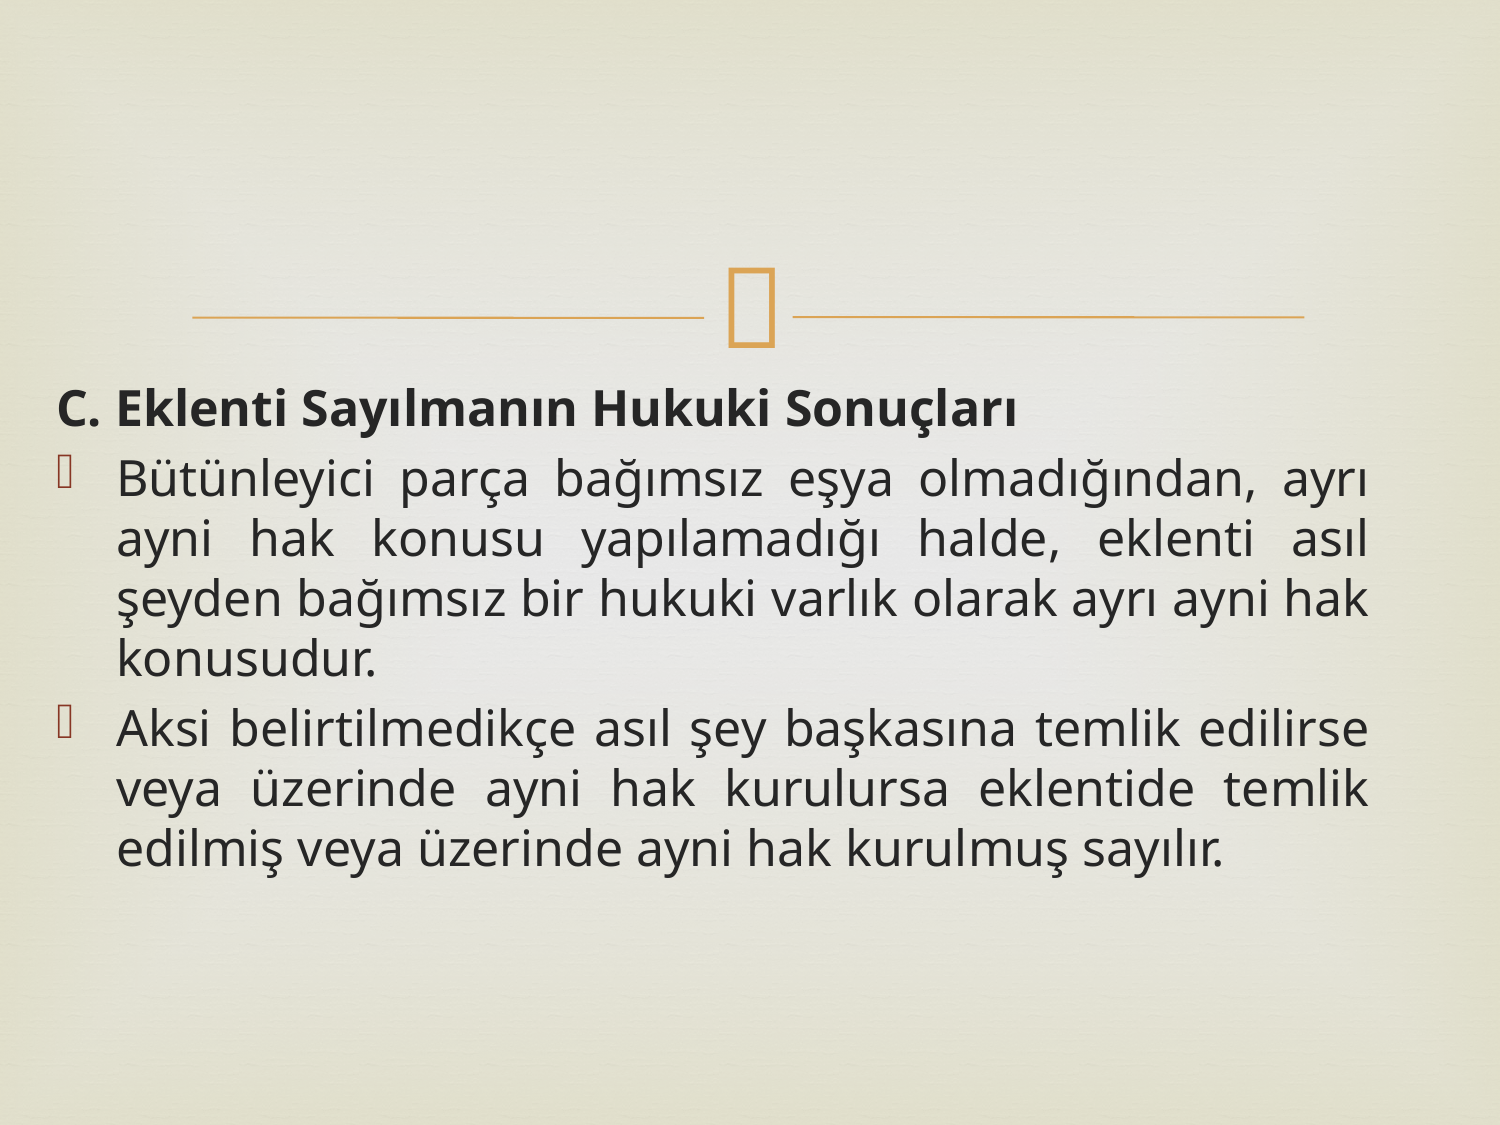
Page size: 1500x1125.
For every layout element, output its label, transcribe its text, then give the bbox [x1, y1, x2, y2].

list C. Eklenti Sayılmanın Hukuki Sonuçları Bütünleyici parça bağımsız eşya olmadığından, ayrı ayni hak konusu yapılamadığı halde, eklenti asıl şeyden bağımsız bir hukuki varlık olarak ayrı ayni hak konusudur. Aksi belirtilmedikçe asıl şey başkasına temlik edilirse veya üzerinde ayni hak kurulursa eklentide temlik edilmiş veya üzerinde ayni hak kurulmuş sayılır. [41, 368, 1386, 1005]
